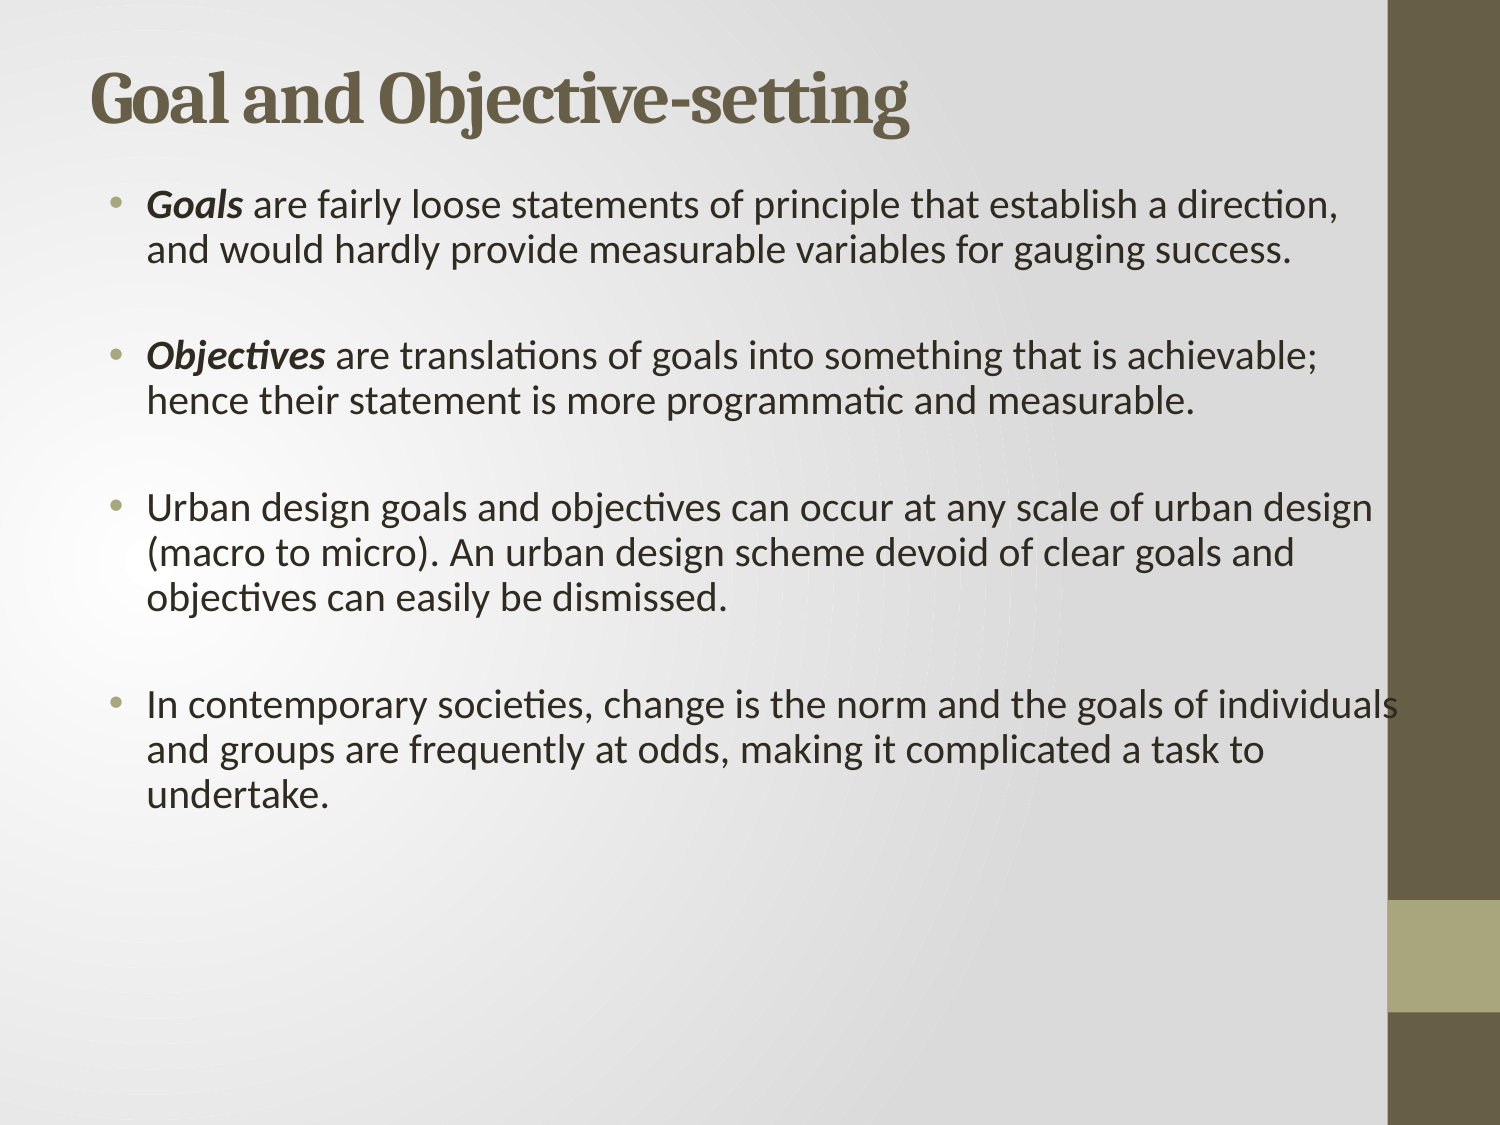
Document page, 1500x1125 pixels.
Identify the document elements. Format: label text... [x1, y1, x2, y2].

list Goals are fairly loose statements of principle that establish a direction, and would hardly provide measurable variables for gauging success. Objectives are translations of goals into something that is achievable; hence their statement is more programmatic and measurable. Urban design goals and objectives can occur at any scale of urban design (macro to micro). An urban design scheme devoid of clear goals and objectives can easily be dismissed. In contemporary societies, change is the norm and the goals of individuals and groups are frequently at odds, making it complicated a task to undertake. [75, 174, 1425, 1000]
title Goal and Objective-setting [75, 45, 1325, 174]
